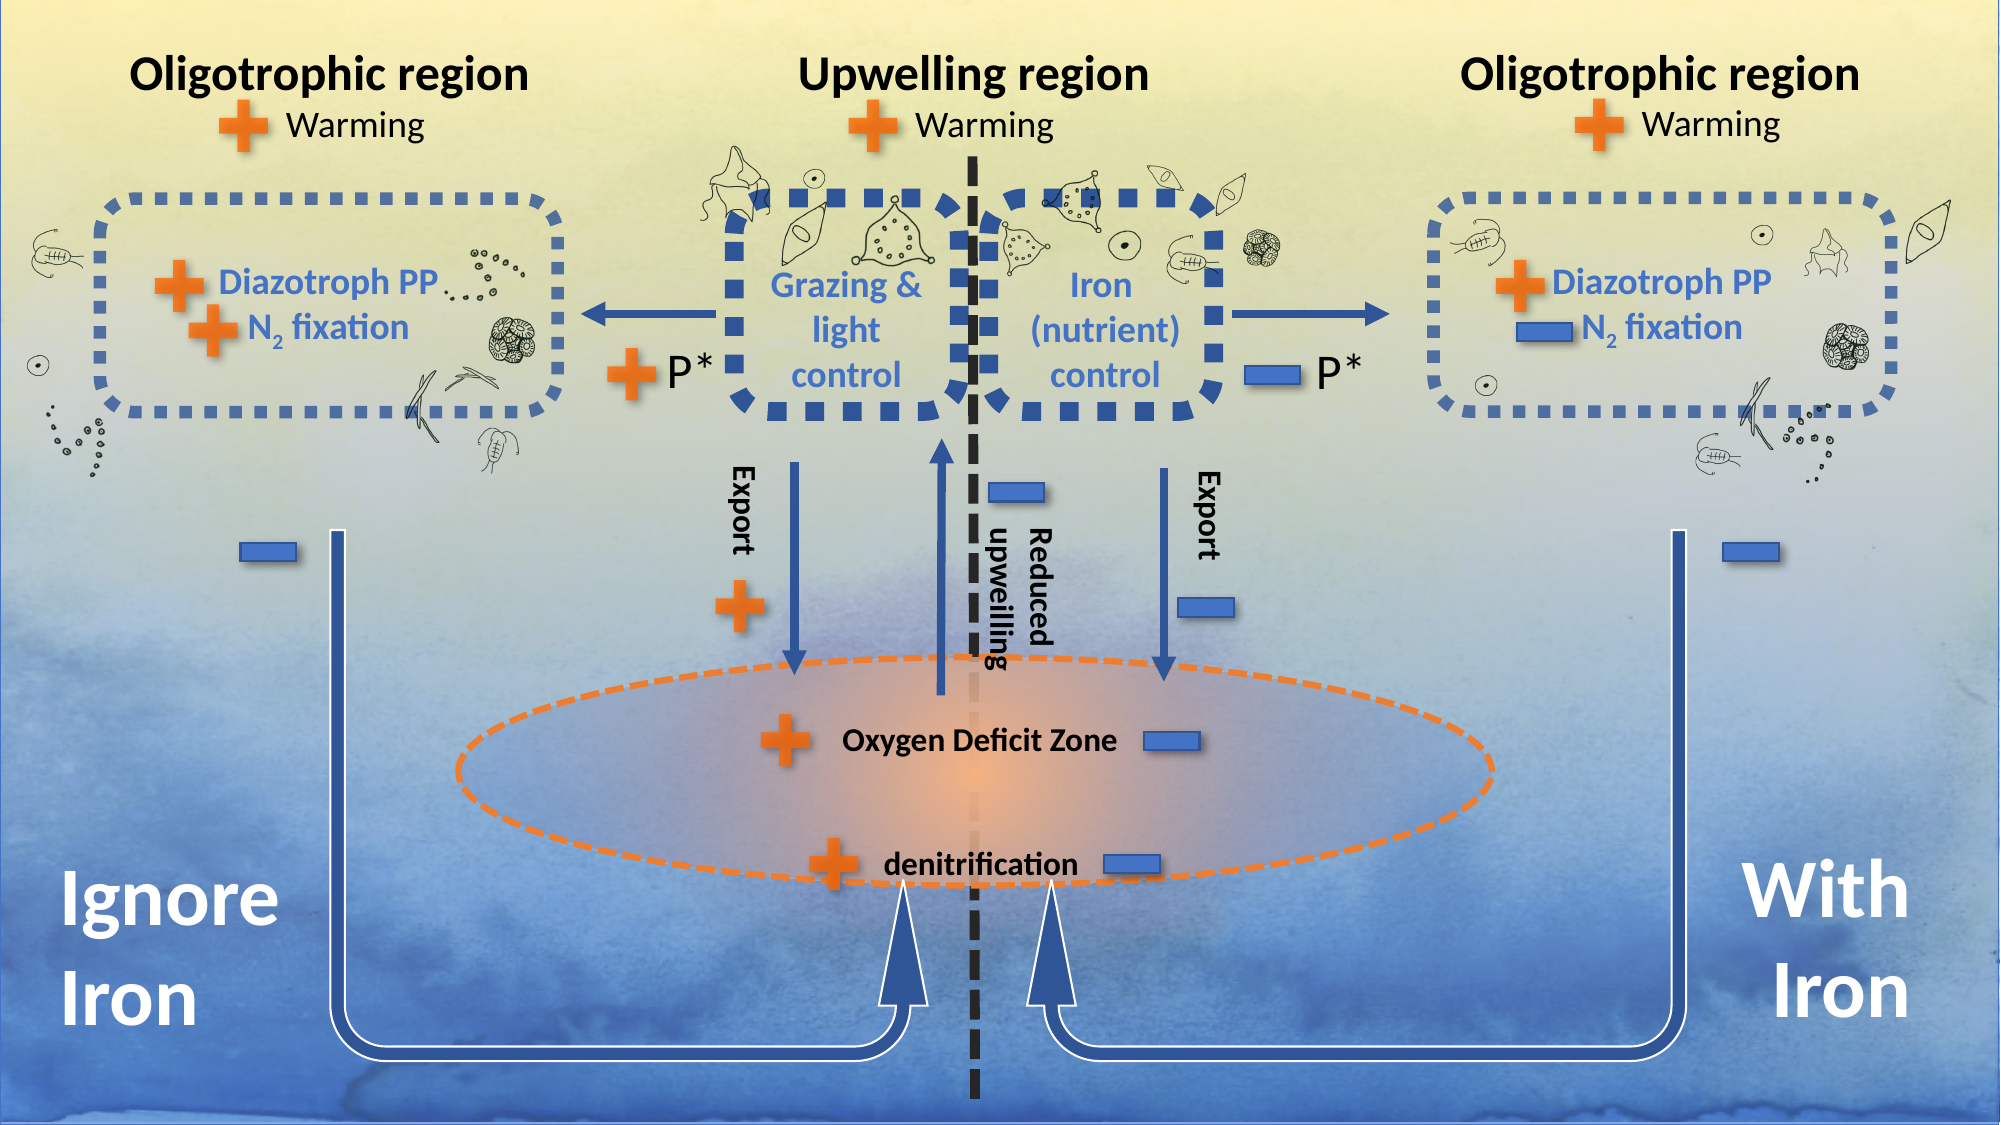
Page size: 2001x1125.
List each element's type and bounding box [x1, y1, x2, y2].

text_box [0, 0, 2000, 1125]
